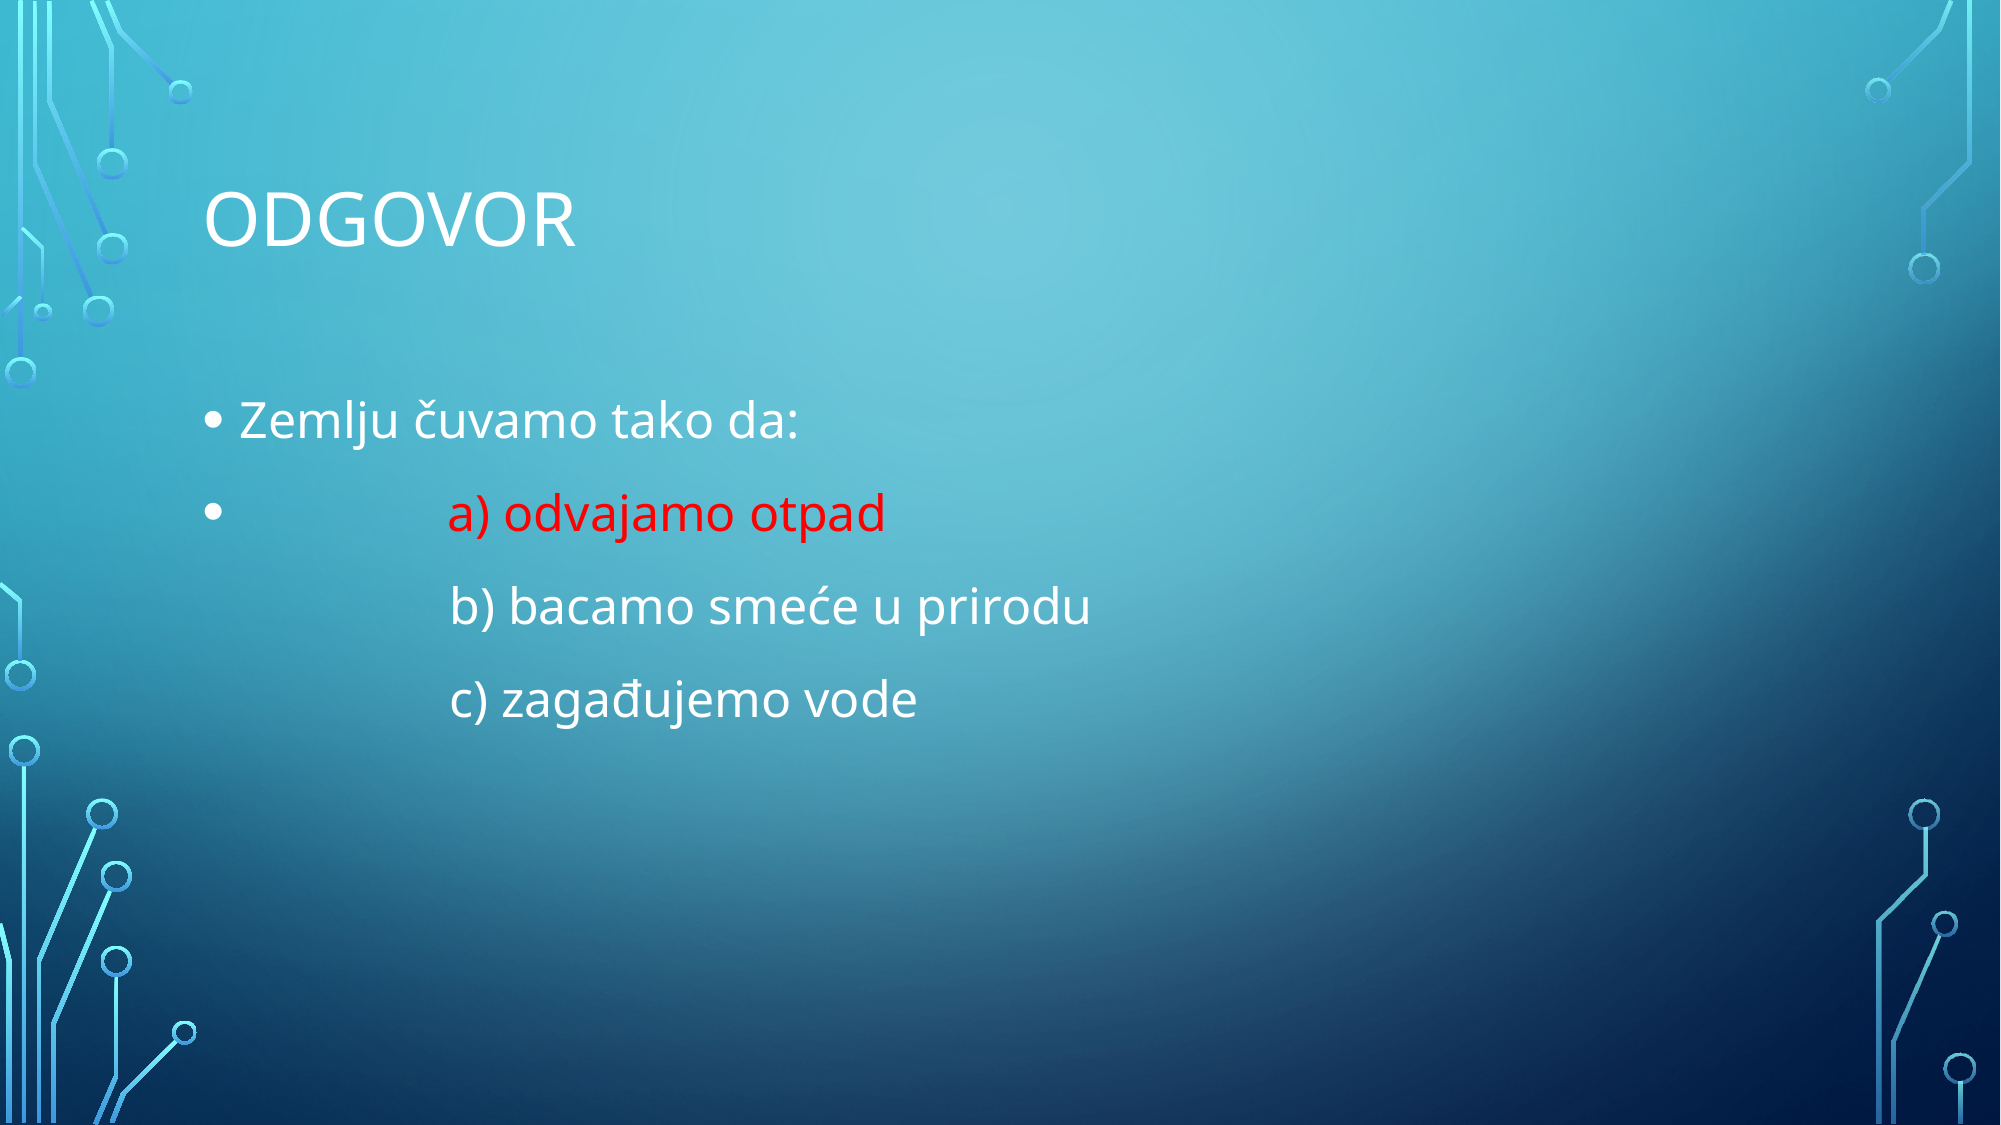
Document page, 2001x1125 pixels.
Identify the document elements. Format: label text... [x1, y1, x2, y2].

title odgovor [187, 101, 1813, 344]
list Zemlju čuvamo tako da: a) odvajamo otpad b) bacamo smeće u prirodu c) zagađujemo vode [187, 369, 1813, 950]
